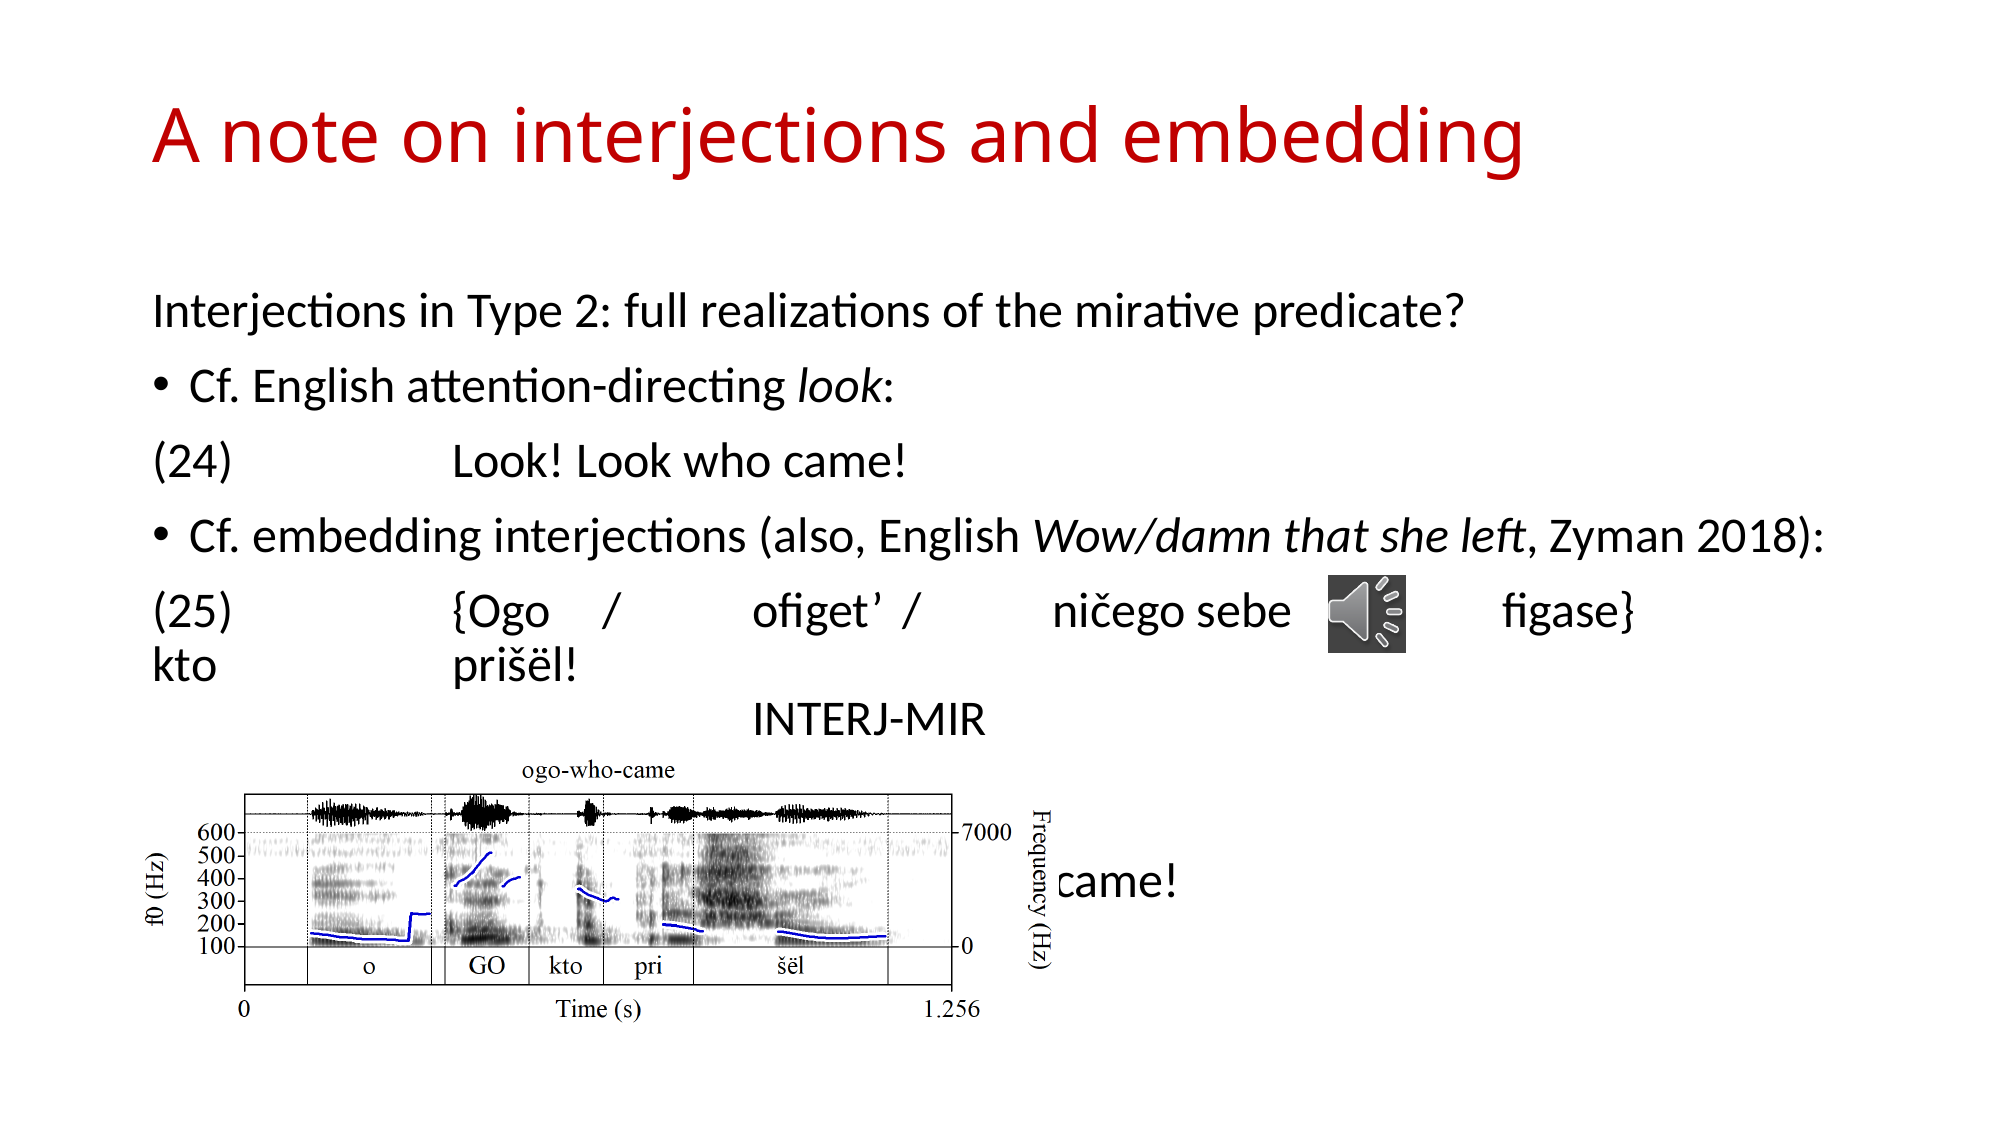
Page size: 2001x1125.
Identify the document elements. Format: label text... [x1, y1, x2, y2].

list Interjections in Type 2: full realizations of the mirative predicate? Cf. English attention-directing look: (24) Look! Look who came! Cf. embedding interjections (also, English Wow/damn that she left, Zyman 2018): (25) {Ogo / ofiget’ / ničego sebe / figase} kto prišёl! INTERJ-MIR who came Lit.: Wow who came! [137, 277, 1863, 1014]
picture [1327, 573, 1408, 654]
title A note on interjections and embedding [137, 0, 1863, 277]
picture [137, 748, 1060, 1031]
